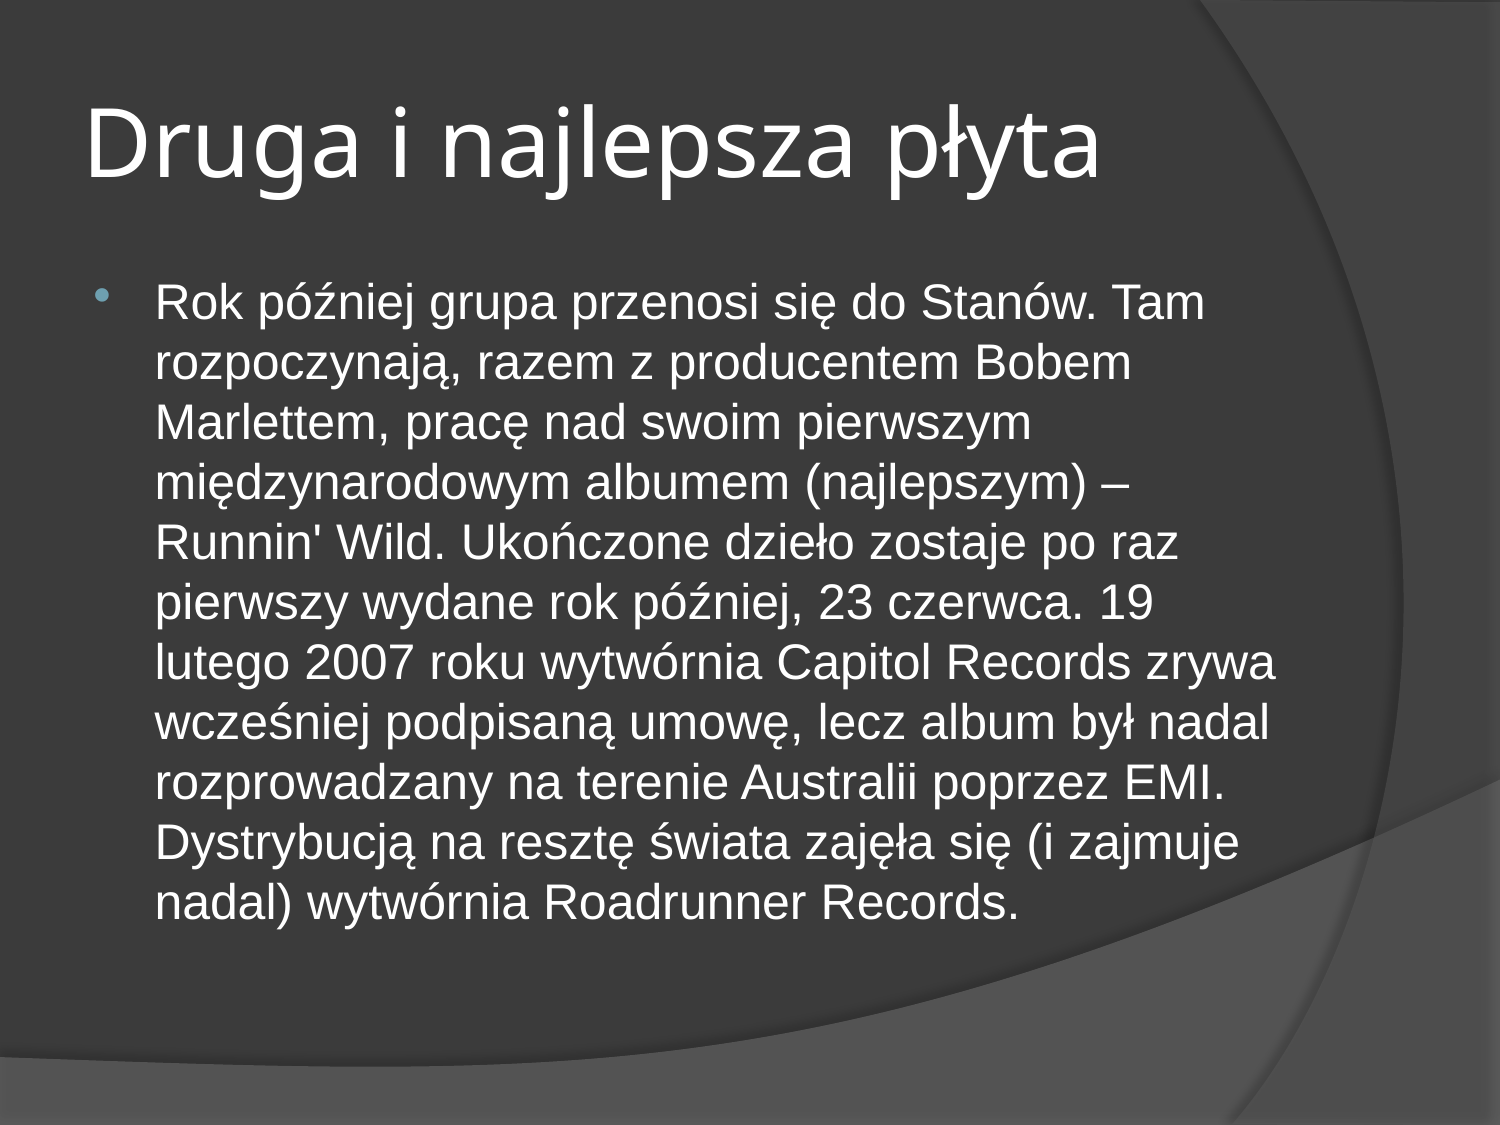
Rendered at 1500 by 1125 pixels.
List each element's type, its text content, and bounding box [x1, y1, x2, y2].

list Rok później grupa przenosi się do Stanów. Tam rozpoczynają, razem z producentem Bobem Marlettem, pracę nad swoim pierwszym międzynarodowym albumem (najlepszym) – Runnin' Wild. Ukończone dzieło zostaje po raz pierwszy wydane rok później, 23 czerwca. 19 lutego 2007 roku wytwórnia Capitol Records zrywa wcześniej podpisaną umowę, lecz album był nadal rozprowadzany na terenie Australii poprzez EMI. Dystrybucją na resztę świata zajęła się (i zajmuje nadal) wytwórnia Roadrunner Records. [75, 262, 1300, 1005]
title Druga i najlepsza płyta [75, 45, 1300, 233]
